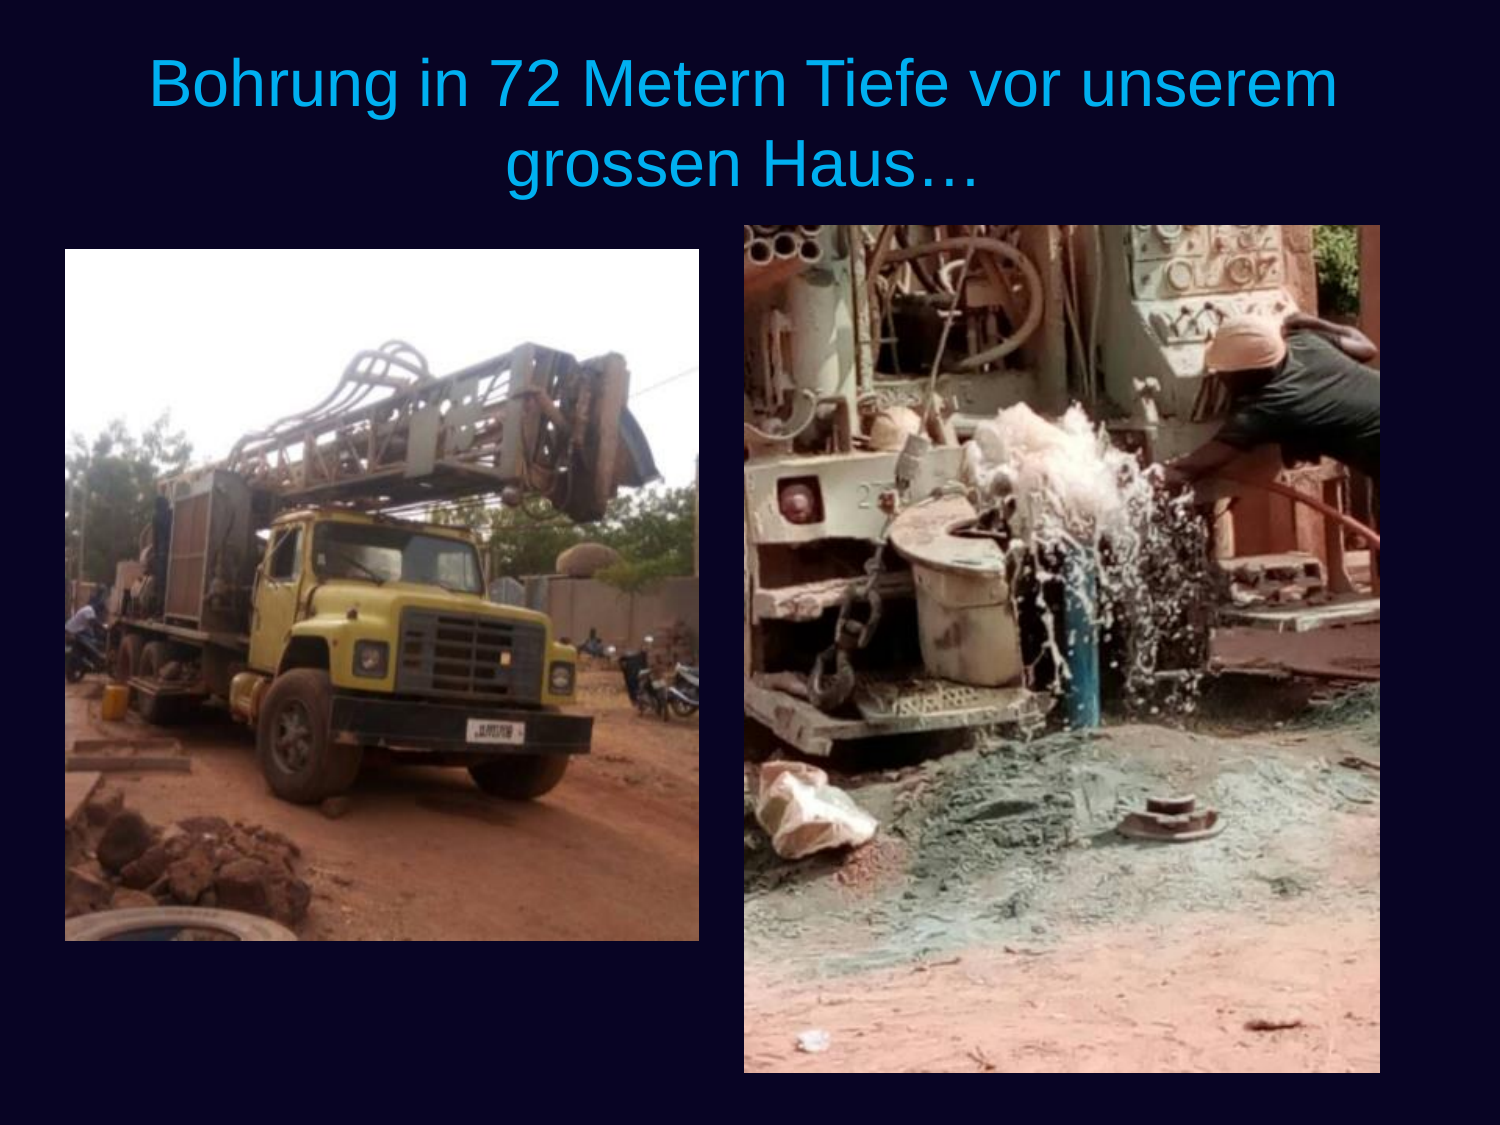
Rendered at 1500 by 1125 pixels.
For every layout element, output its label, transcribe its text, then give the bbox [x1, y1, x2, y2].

picture [65, 249, 699, 941]
text_box Bohrung in 72 Metern Tiefe vor unserem grossen Haus… [15, 32, 1474, 220]
picture [744, 225, 1380, 1073]
